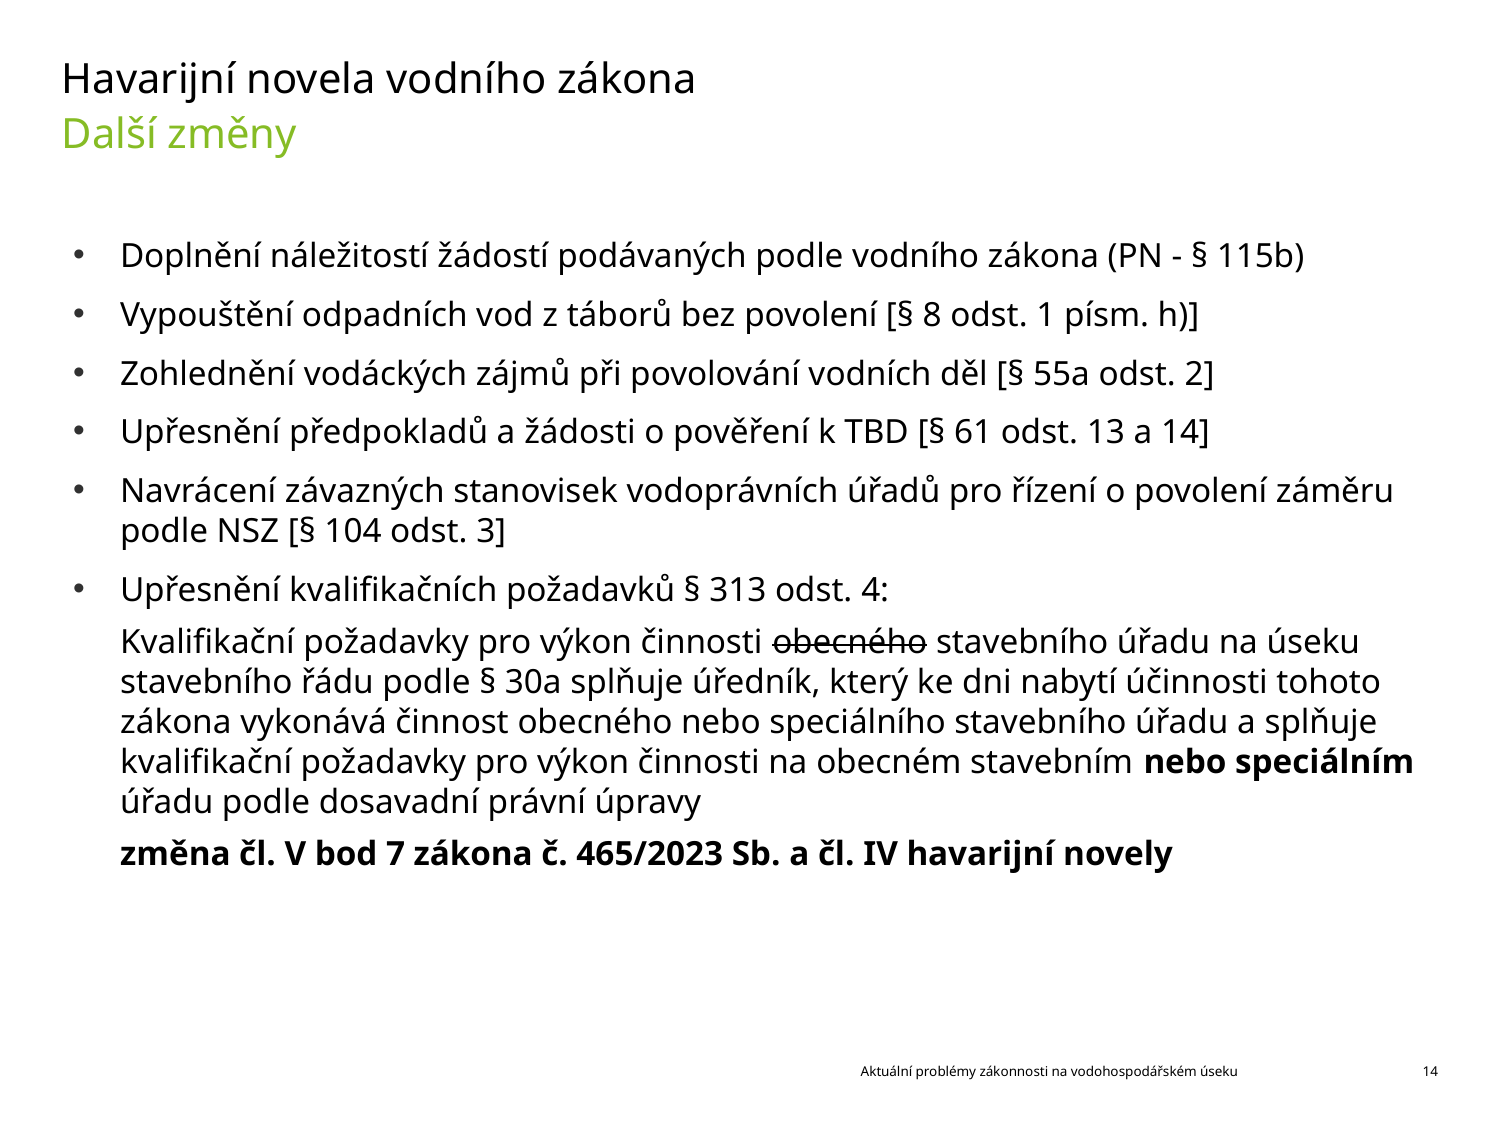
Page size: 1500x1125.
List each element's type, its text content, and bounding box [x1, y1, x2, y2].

title Havarijní novela vodního zákona [61, 52, 1459, 107]
list Další změny [61, 107, 1459, 232]
list Doplnění náležitostí žádostí podávaných podle vodního zákona (PN - § 115b) Vypouštění odpadních vod z táborů bez povolení [§ 8 odst. 1 písm. h)] Zohlednění vodáckých zájmů při povolování vodních děl [§ 55a odst. 2] Upřesnění předpokladů a žádosti o pověření k TBD [§ 61 odst. 13 a 14] Navrácení závazných stanovisek vodoprávních úřadů pro řízení o povolení záměru podle NSZ [§ 104 odst. 3] Upřesnění kvalifikačních požadavků § 313 odst. 4: Kvalifikační požadavky pro výkon činnosti obecného stavebního úřadu na úseku stavebního řádu podle § 30a splňuje úředník, který ke dni nabytí účinnosti tohoto zákona vykonává činnost obecného nebo speciálního stavebního úřadu a splňuje kvalifikační požadavky pro výkon činnosti na obecném stavebním nebo speciálním úřadu podle dosavadní právní úpravy změna čl. V bod 7 zákona č. 465/2023 Sb. a čl. IV havarijní novely [61, 234, 1430, 1023]
